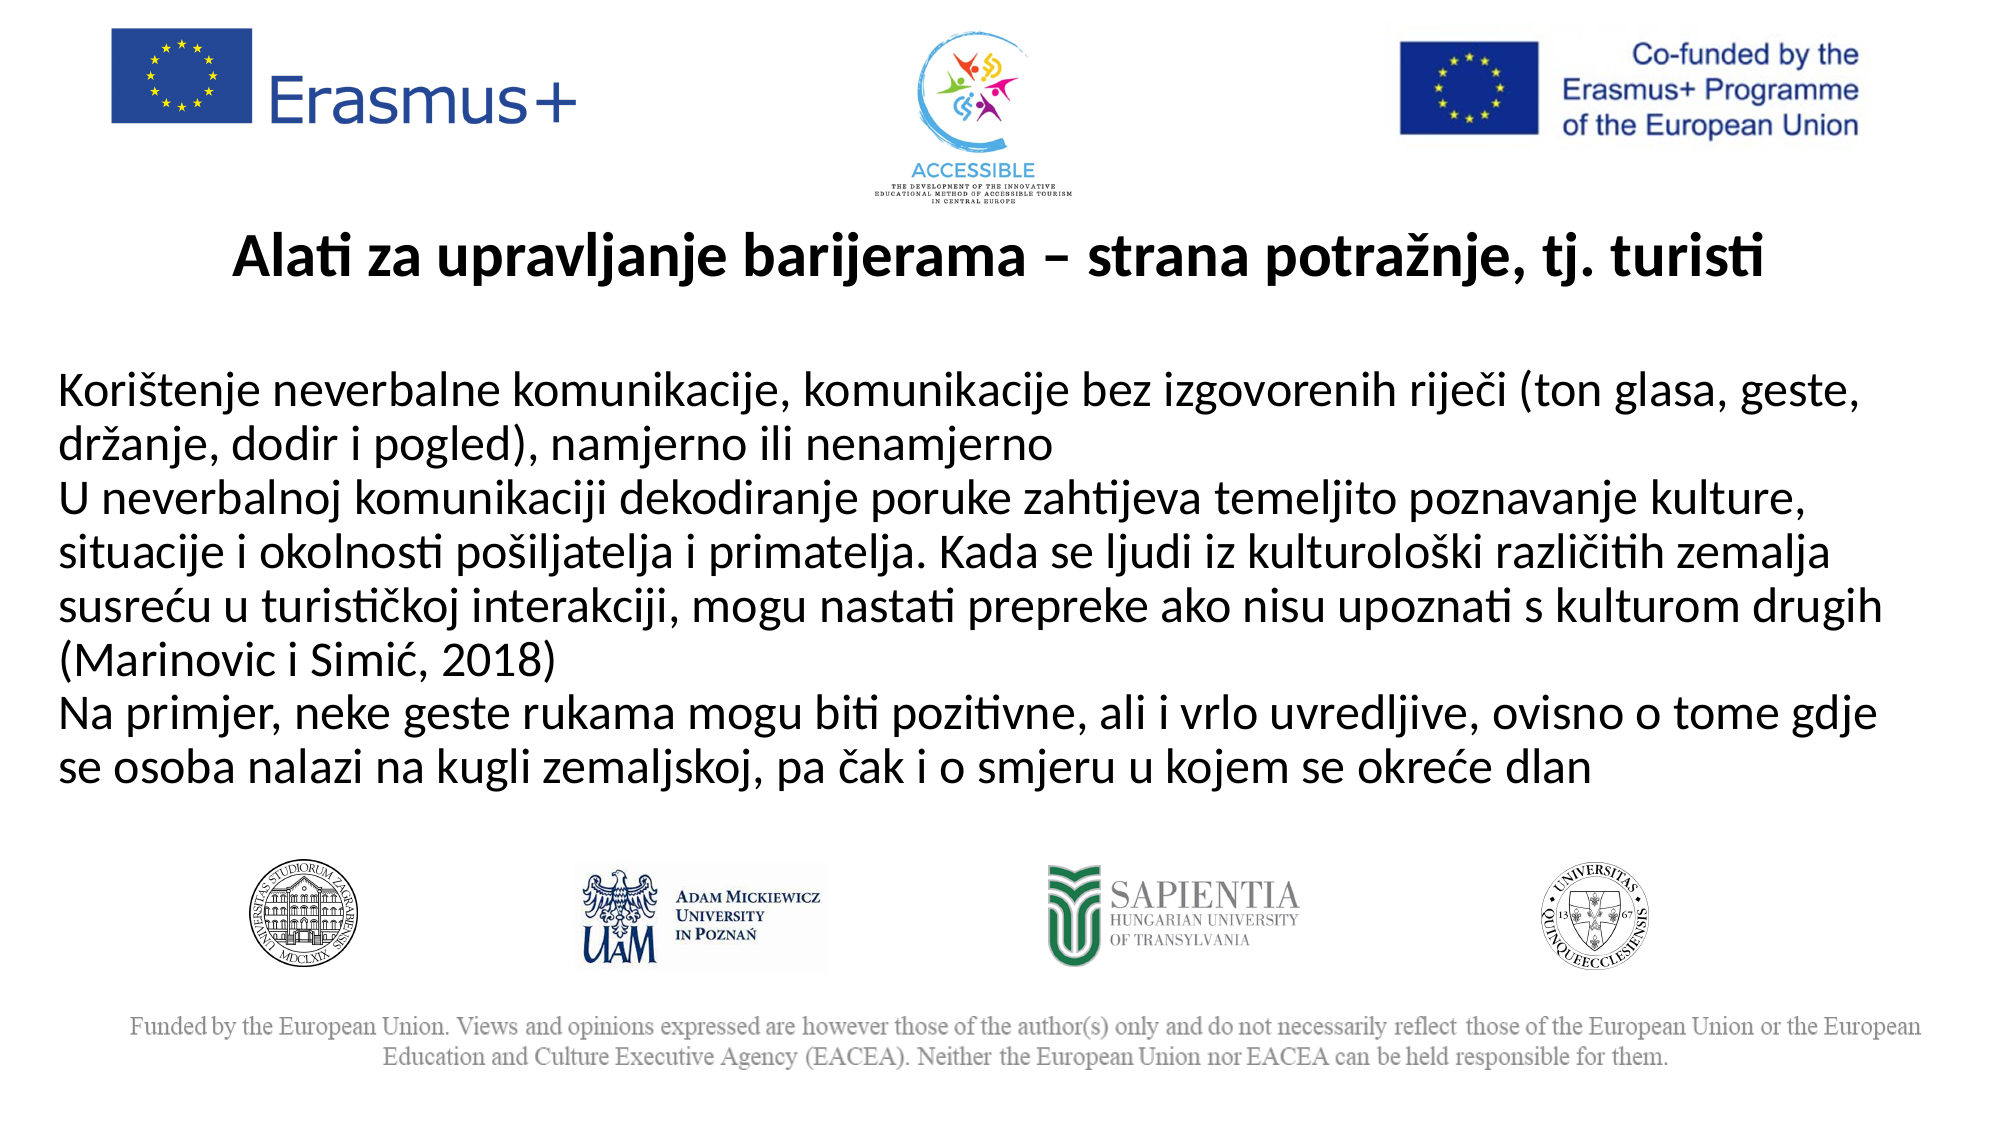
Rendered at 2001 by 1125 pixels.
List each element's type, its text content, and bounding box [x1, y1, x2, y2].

picture [575, 862, 827, 970]
picture [249, 859, 358, 967]
picture [860, 3, 1086, 230]
text_box Alati za upravljanje barijerama – strana potražnje, tj. turisti [76, 214, 1924, 299]
picture [1048, 865, 1300, 967]
picture [1541, 862, 1649, 970]
picture [1385, 22, 1874, 154]
title Korištenje neverbalne komunikacije, komunikacije bez izgovorenih riječi (ton glasa, geste, držanje, dodir i pogled), namjerno ili nenamjerno U neverbalnoj komunikaciji dekodiranje poruke zahtijeva temeljito poznavanje kulture, situacije i okolnosti pošiljatelja i primatelja. Kada se ljudi iz kulturološki različitih zemalja susreću u turističkoj interakciji, mogu nastati prepreke ako nisu upoznati s kulturom drugih (Marinovic i Simić, 2018) Na primjer, neke geste rukama mogu biti pozitivne, ali i vrlo uvredljive, ovisno o tome gdje se osoba nalazi na kugli zemaljskoj, pa čak i o smjeru u kojem se okreće dlan [43, 334, 1942, 803]
picture [111, 1002, 1942, 1087]
picture [111, 28, 576, 124]
